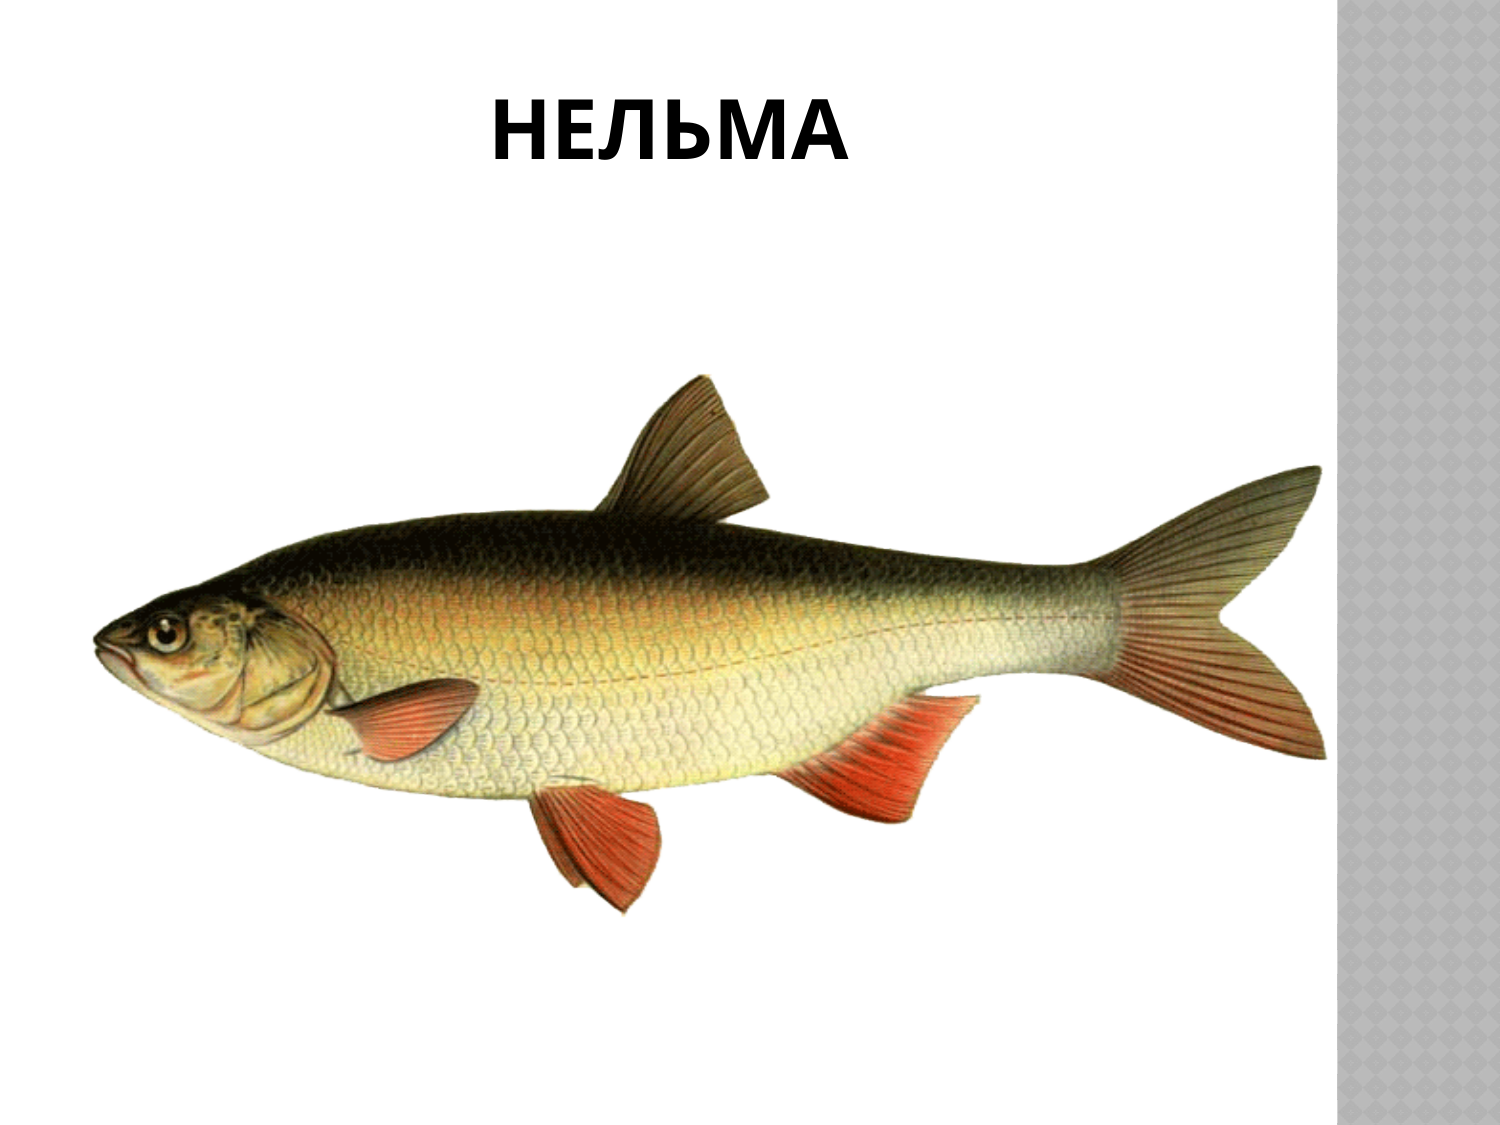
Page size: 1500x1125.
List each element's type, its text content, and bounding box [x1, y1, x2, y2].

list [88, 210, 1332, 1011]
title Нельма [75, 52, 1263, 176]
